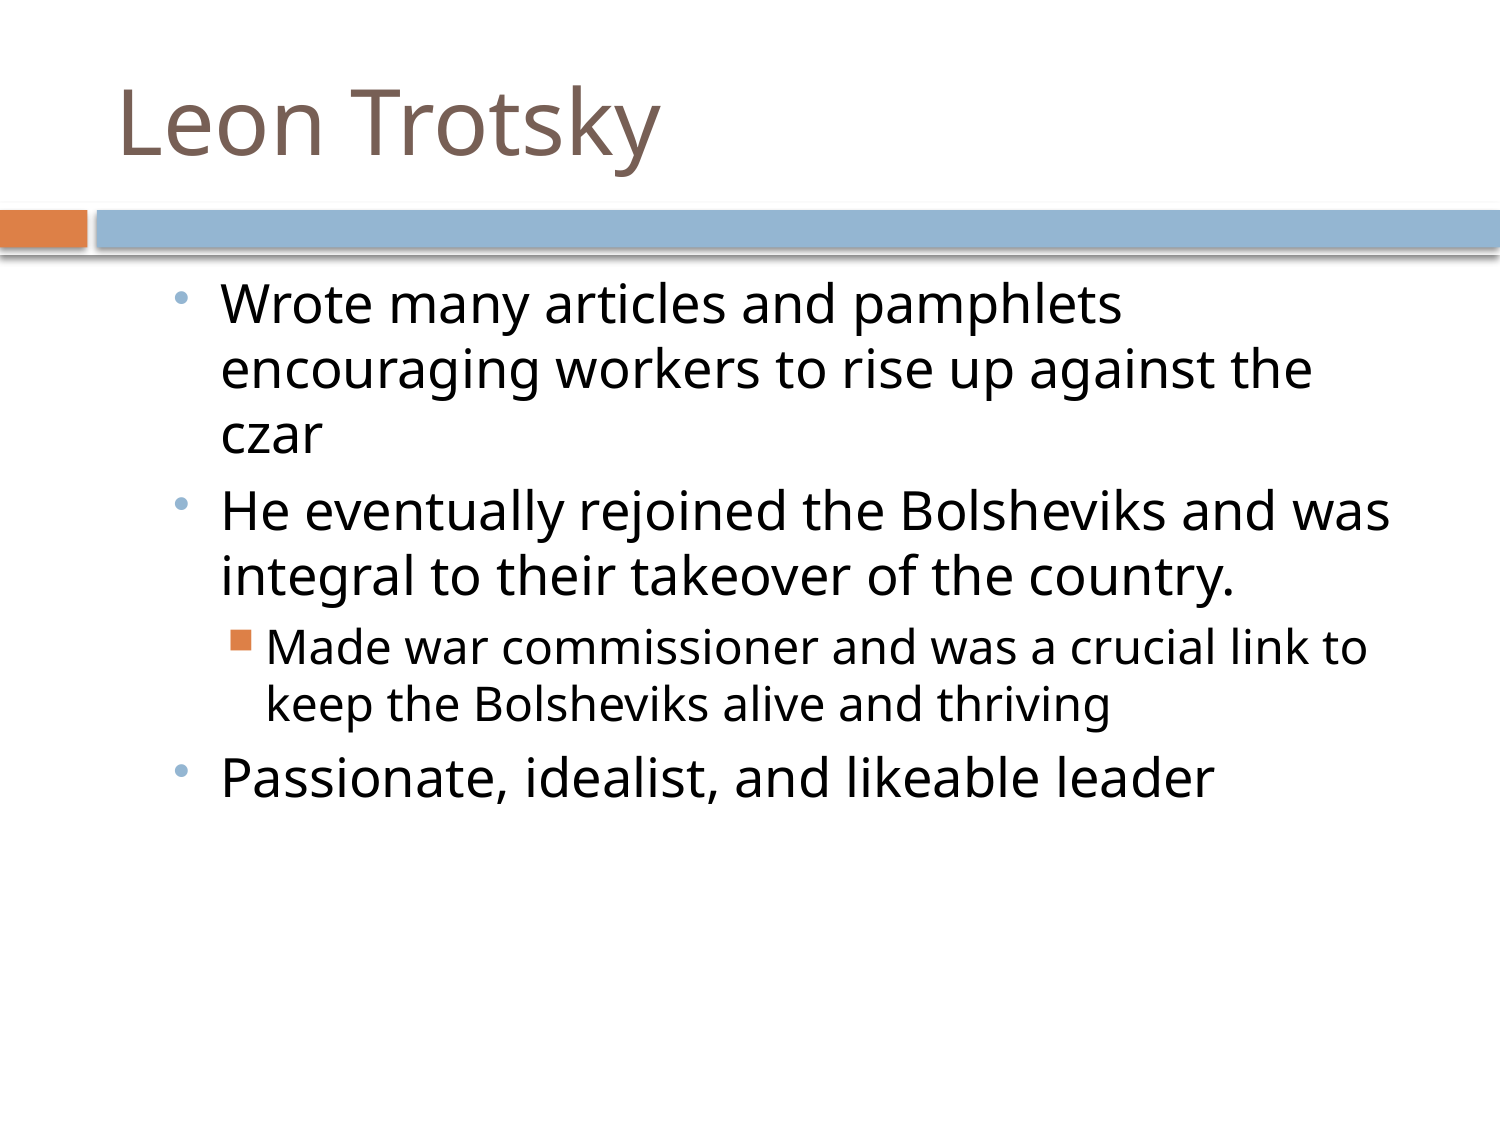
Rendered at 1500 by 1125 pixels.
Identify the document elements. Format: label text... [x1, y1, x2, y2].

list Wrote many articles and pamphlets encouraging workers to rise up against the czar He eventually rejoined the Bolsheviks and was integral to their takeover of the country. Made war commissioner and was a crucial link to keep the Bolsheviks alive and thriving Passionate, idealist, and likeable leader [100, 262, 1438, 1000]
title Leon Trotsky [100, 37, 1438, 200]
